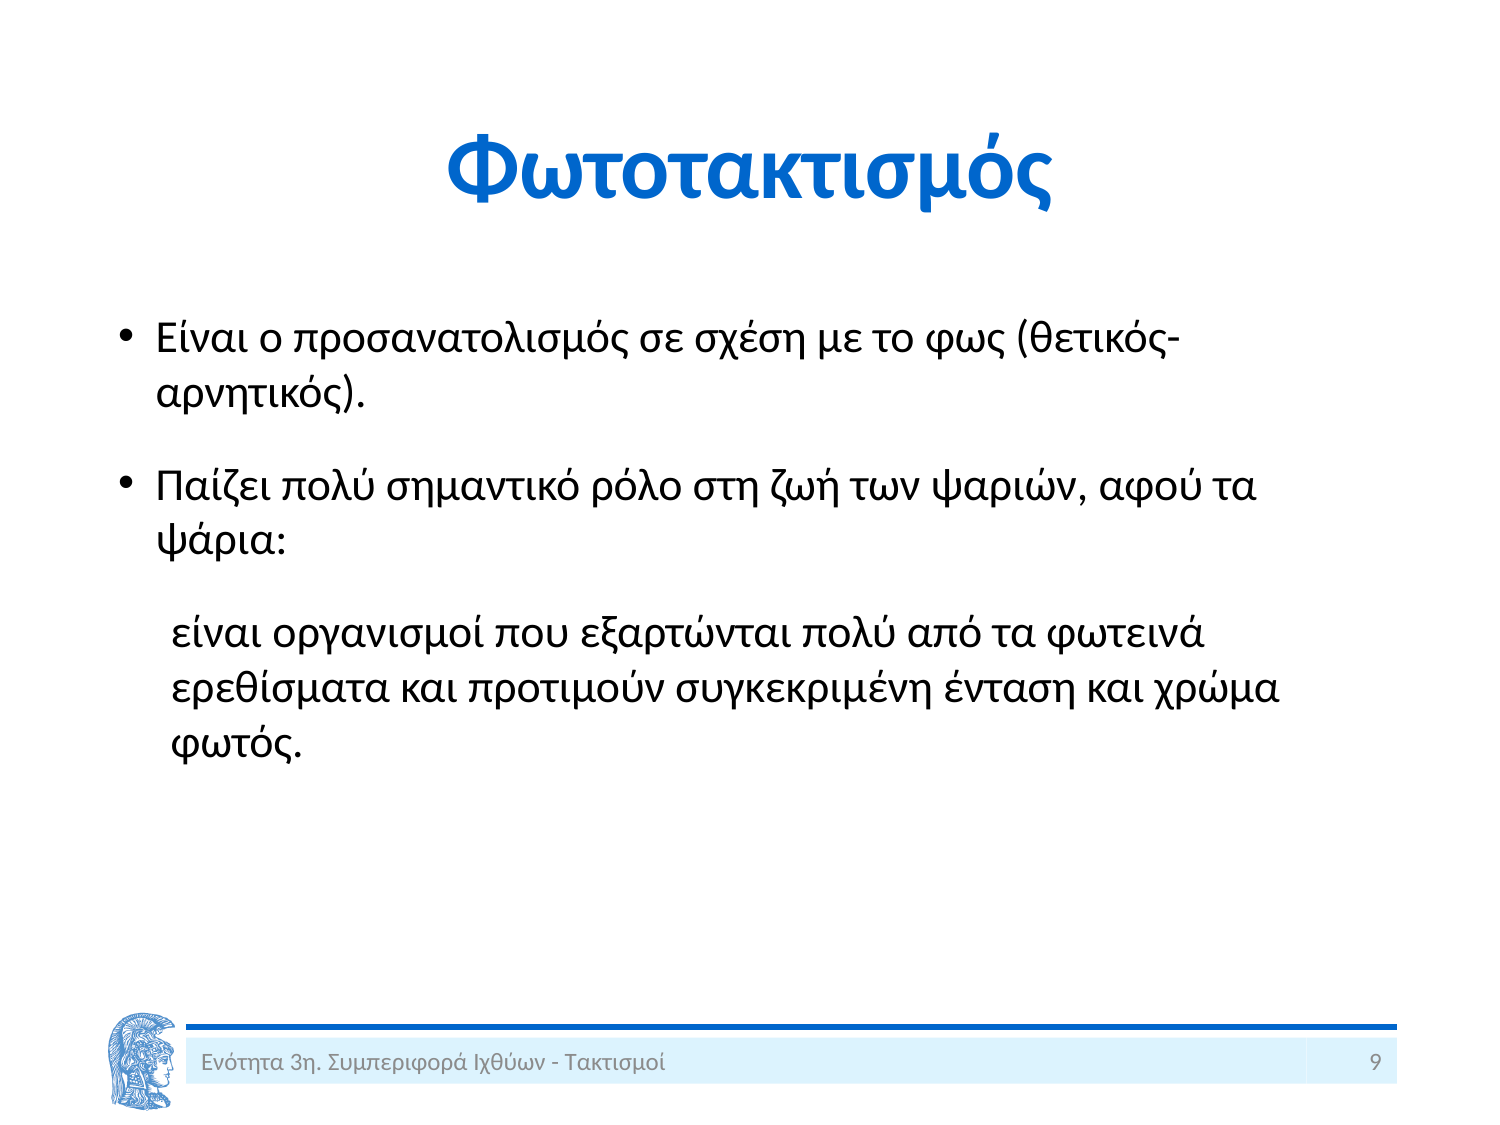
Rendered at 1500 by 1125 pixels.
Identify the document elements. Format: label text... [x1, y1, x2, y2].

title Φωτοτακτισμός [103, 59, 1397, 278]
list Είναι ο προσανατολισμός σε σχέση με το φως (θετικός-αρνητικός). Παίζει πολύ σημαντικό ρόλο στη ζωή των ψαριών, αφού τα ψάρια: είναι οργανισμοί που εξαρτώνται πολύ από τα φωτεινά ερεθίσματα και προτιμούν συγκεκριμένη ένταση και χρώμα φωτός. [103, 299, 1397, 1014]
slide_number 9 [1306, 1037, 1397, 1084]
picture [103, 1014, 186, 1114]
footer Ενότητα 3η. Συμπεριφορά Ιχθύων - Τακτισμοί [186, 1037, 1306, 1084]
